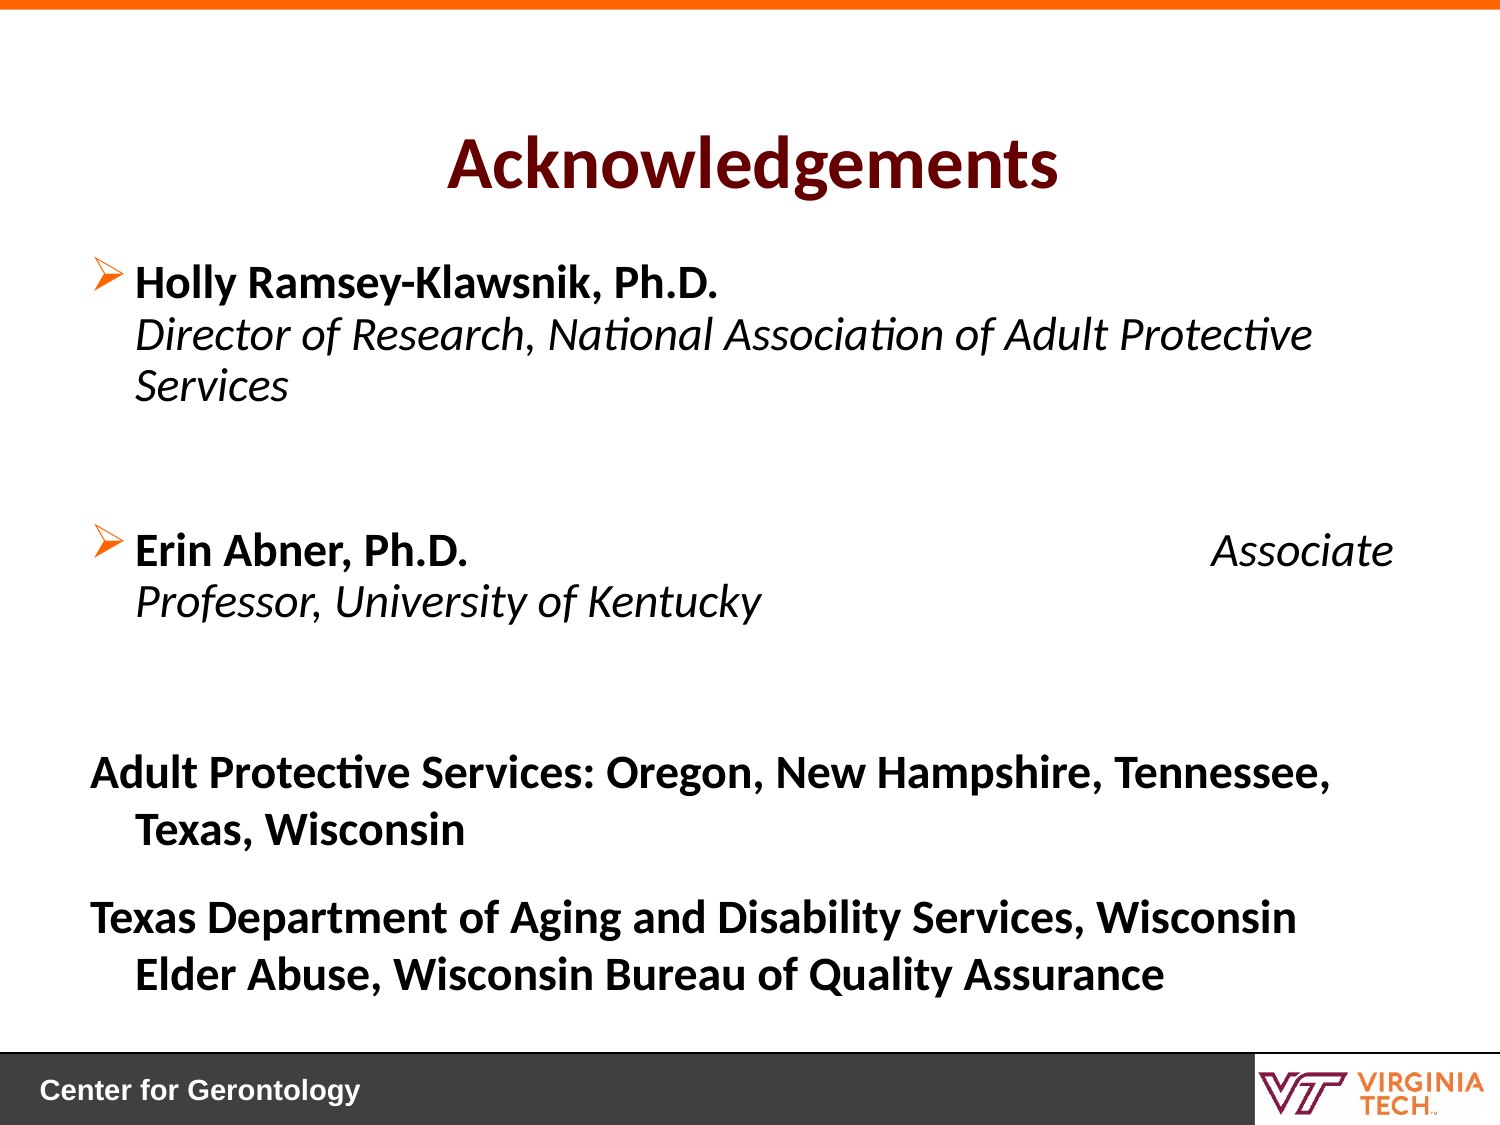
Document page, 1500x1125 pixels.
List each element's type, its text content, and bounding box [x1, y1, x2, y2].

list Holly Ramsey-Klawsnik, Ph.D. Director of Research, National Association of Adult Protective Services Erin Abner, Ph.D. Associate Professor, University of Kentucky Adult Protective Services: Oregon, New Hampshire, Tennessee, Texas, Wisconsin Texas Department of Aging and Disability Services, Wisconsin Elder Abuse, Wisconsin Bureau of Quality Assurance [75, 249, 1425, 1013]
picture [1258, 1072, 1484, 1115]
title Acknowledgements [78, 99, 1429, 218]
